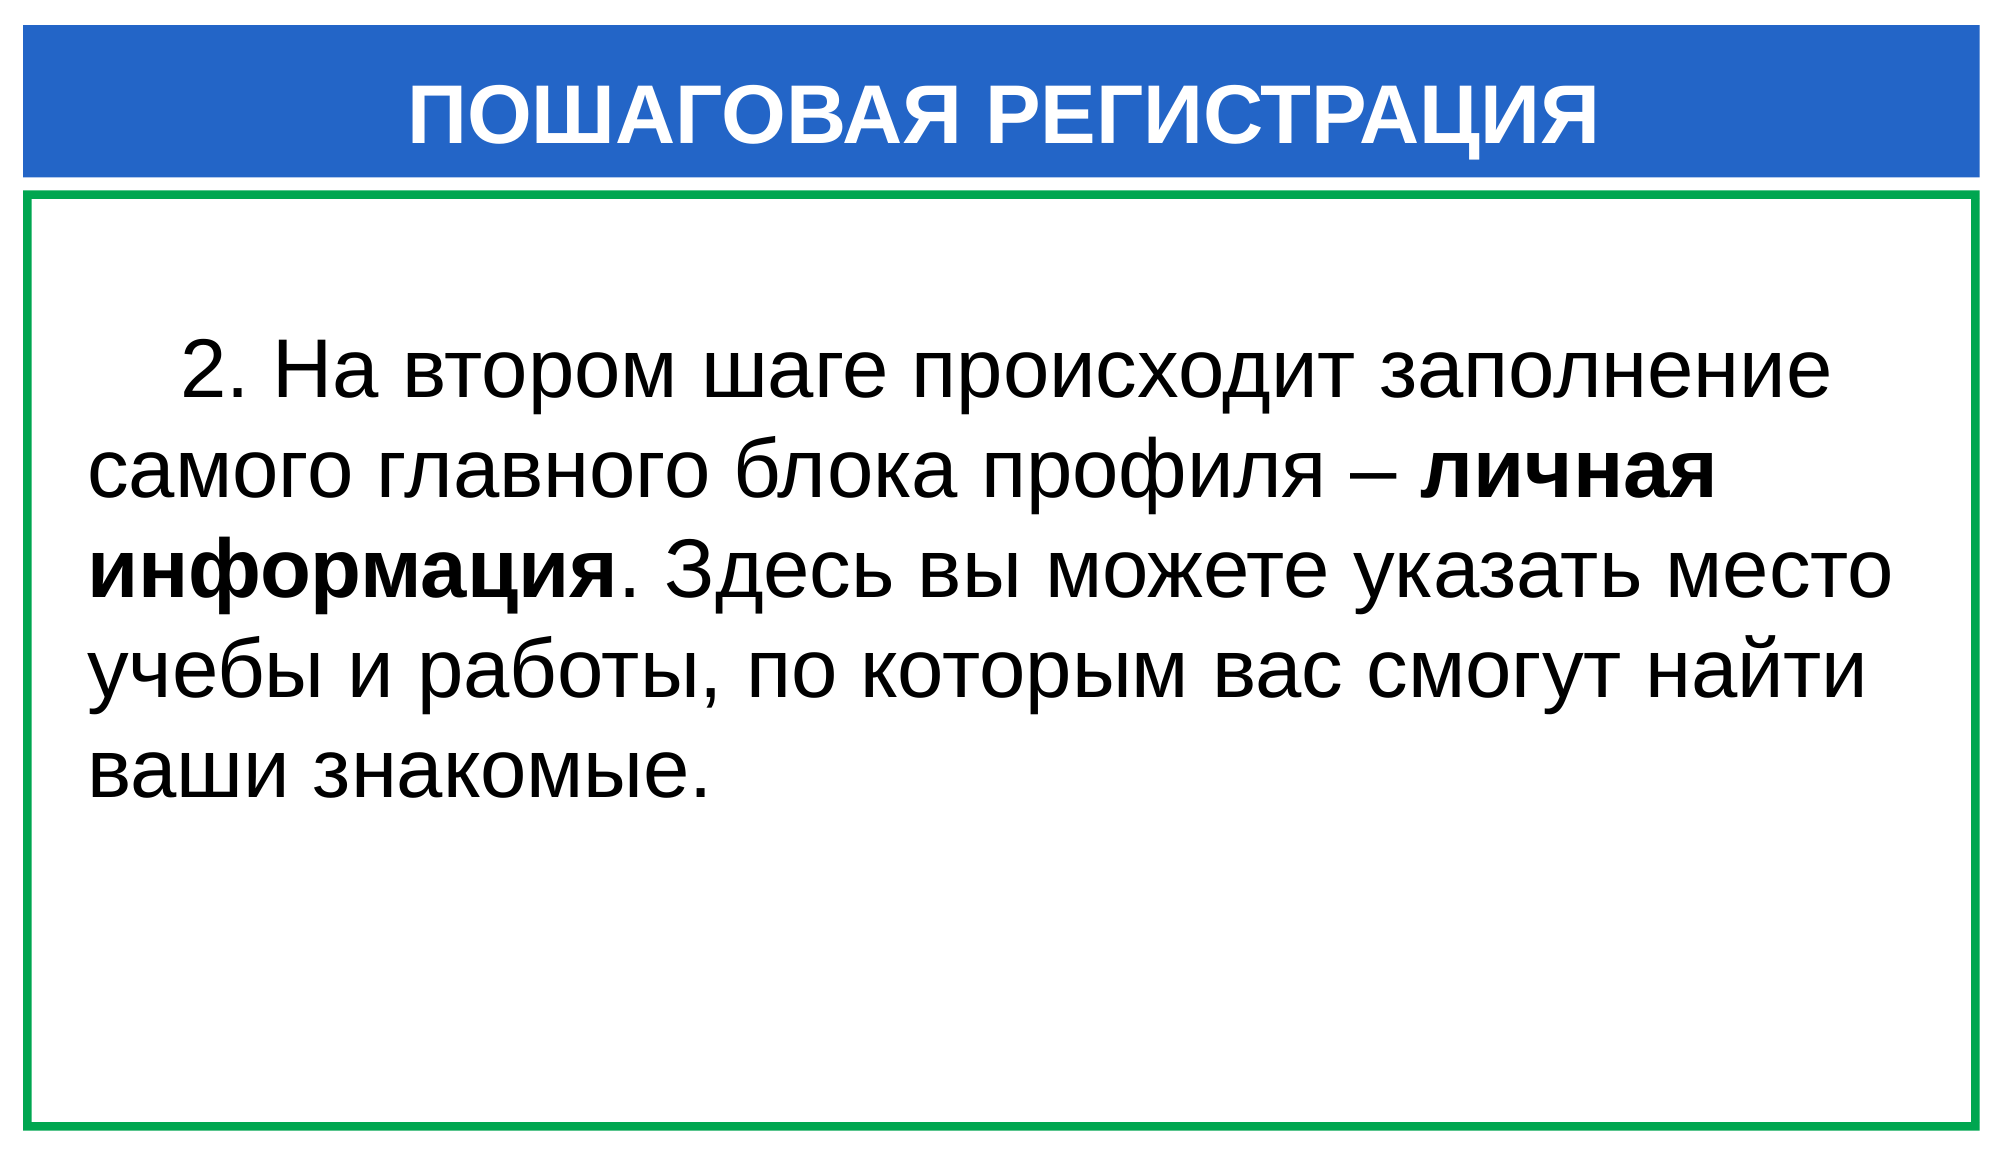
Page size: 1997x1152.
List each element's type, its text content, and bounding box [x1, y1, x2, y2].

text_box [48, 213, 1899, 612]
text_box 2. На втором шаге происходит заполнение самого главного блока профиля – личная информация. Здесь вы можете указать место учебы и работы, по которым вас смогут найти ваши знакомые. [72, 306, 1935, 821]
title ПОШАГОВАЯ РЕГИСТРАЦИЯ [48, 60, 1960, 162]
